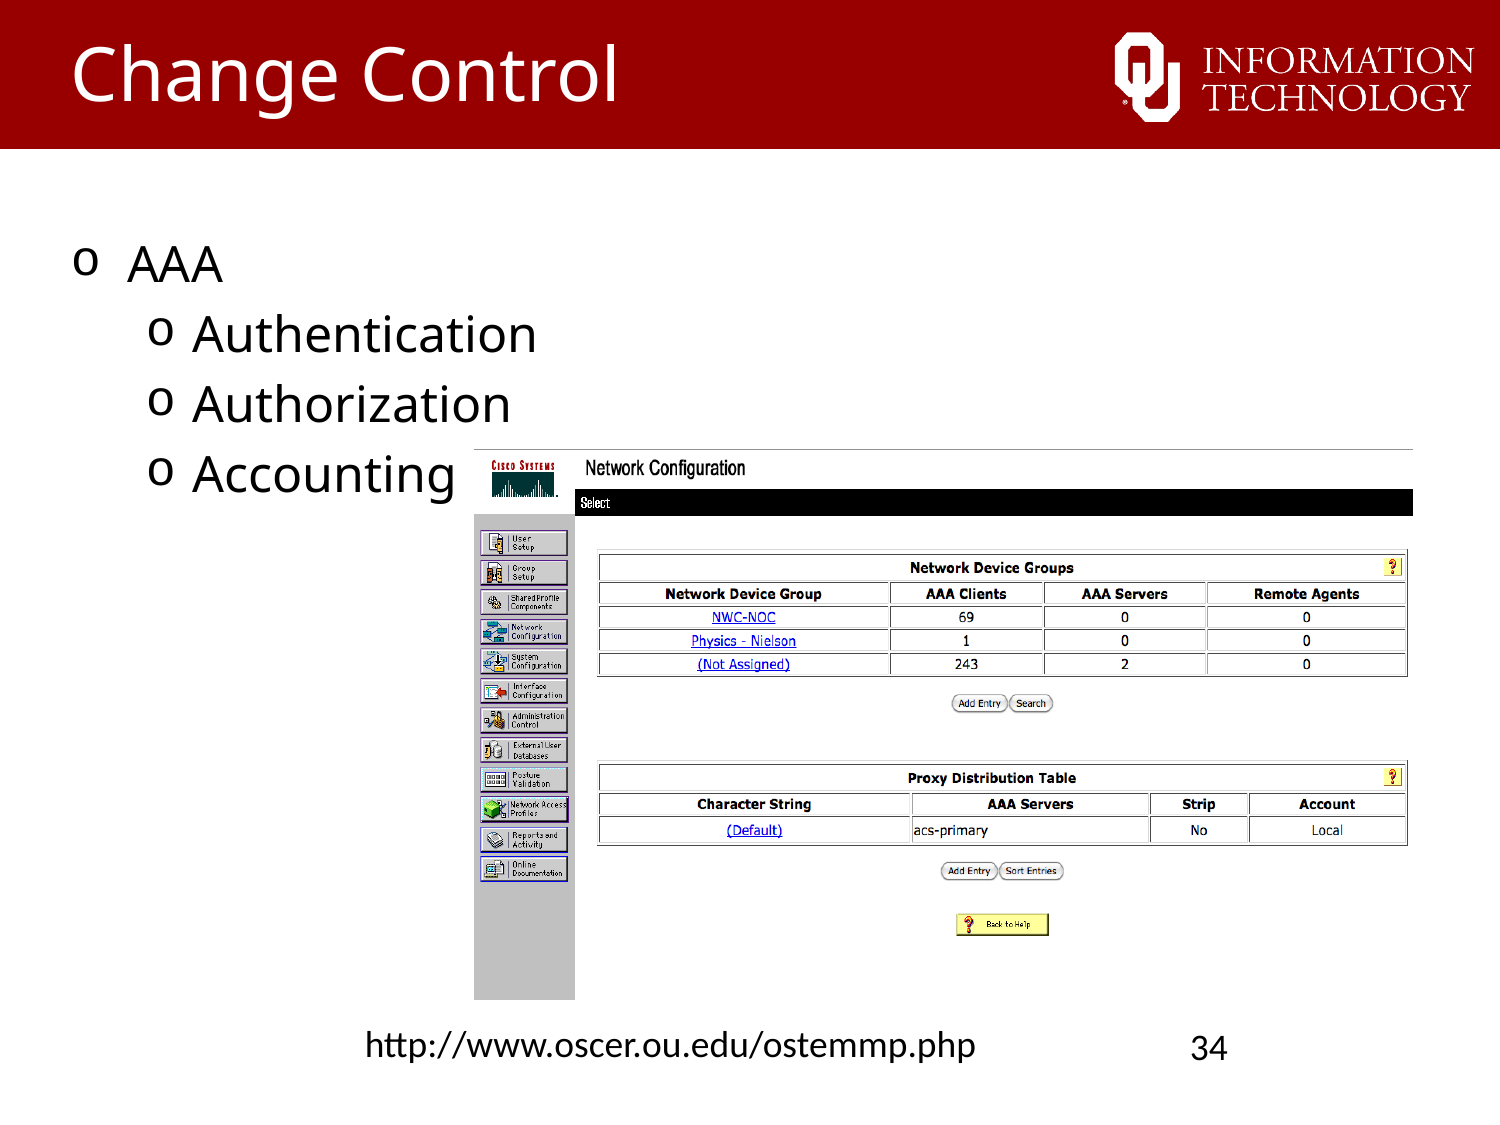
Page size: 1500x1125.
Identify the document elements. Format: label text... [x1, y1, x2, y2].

title Change Control [56, 19, 1335, 131]
list AAA Authentication Authorization Accounting [56, 224, 1357, 988]
picture [0, 0, 1500, 278]
text_box http://www.oscer.ou.edu/ostemmp.php [349, 1012, 1210, 1088]
text_box 34 [1174, 1015, 1388, 1091]
picture [474, 449, 1413, 1001]
